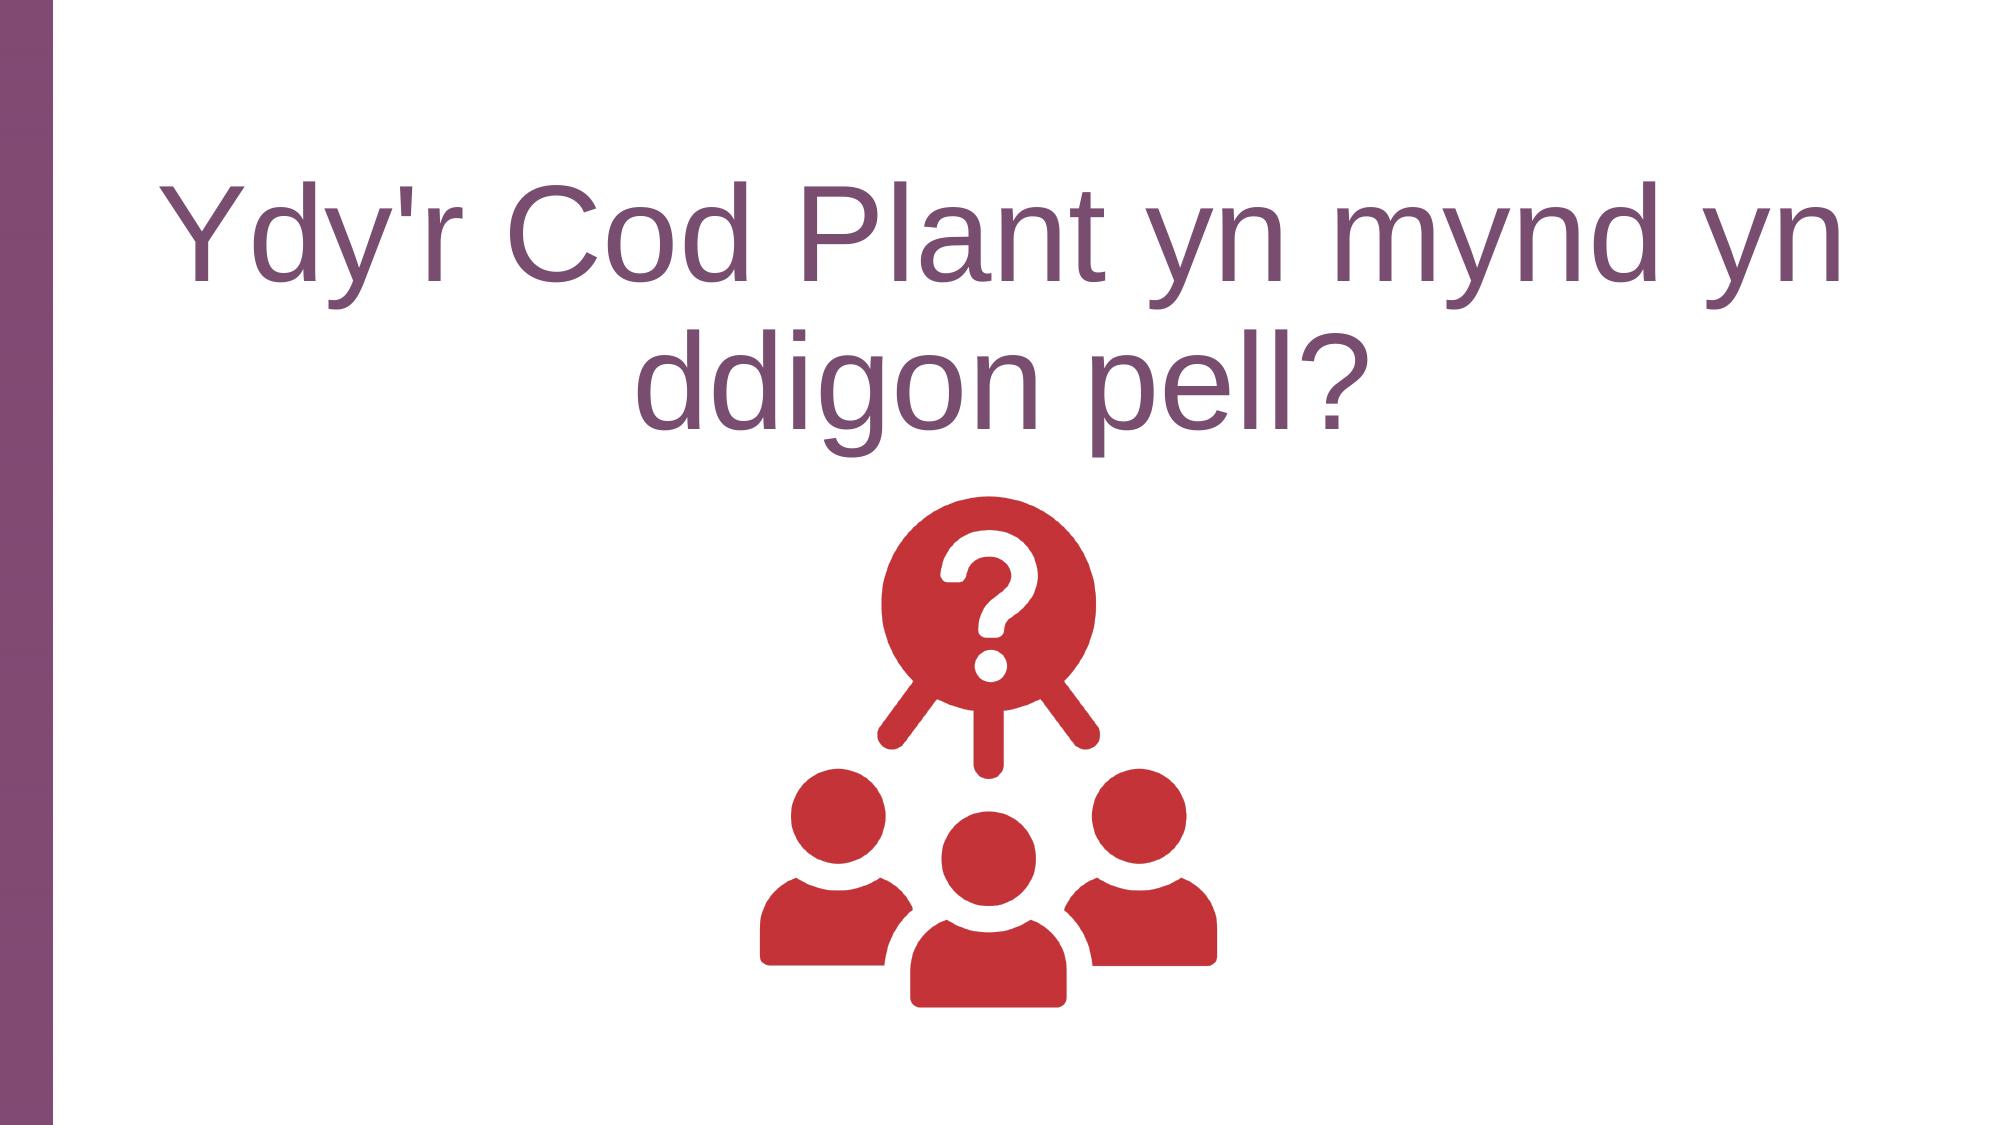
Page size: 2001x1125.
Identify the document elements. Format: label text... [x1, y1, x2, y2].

picture [747, 490, 1227, 1018]
picture [0, 0, 53, 1125]
title Ydy'r Cod Plant yn mynd yn ddigon pell? [137, 59, 1869, 563]
